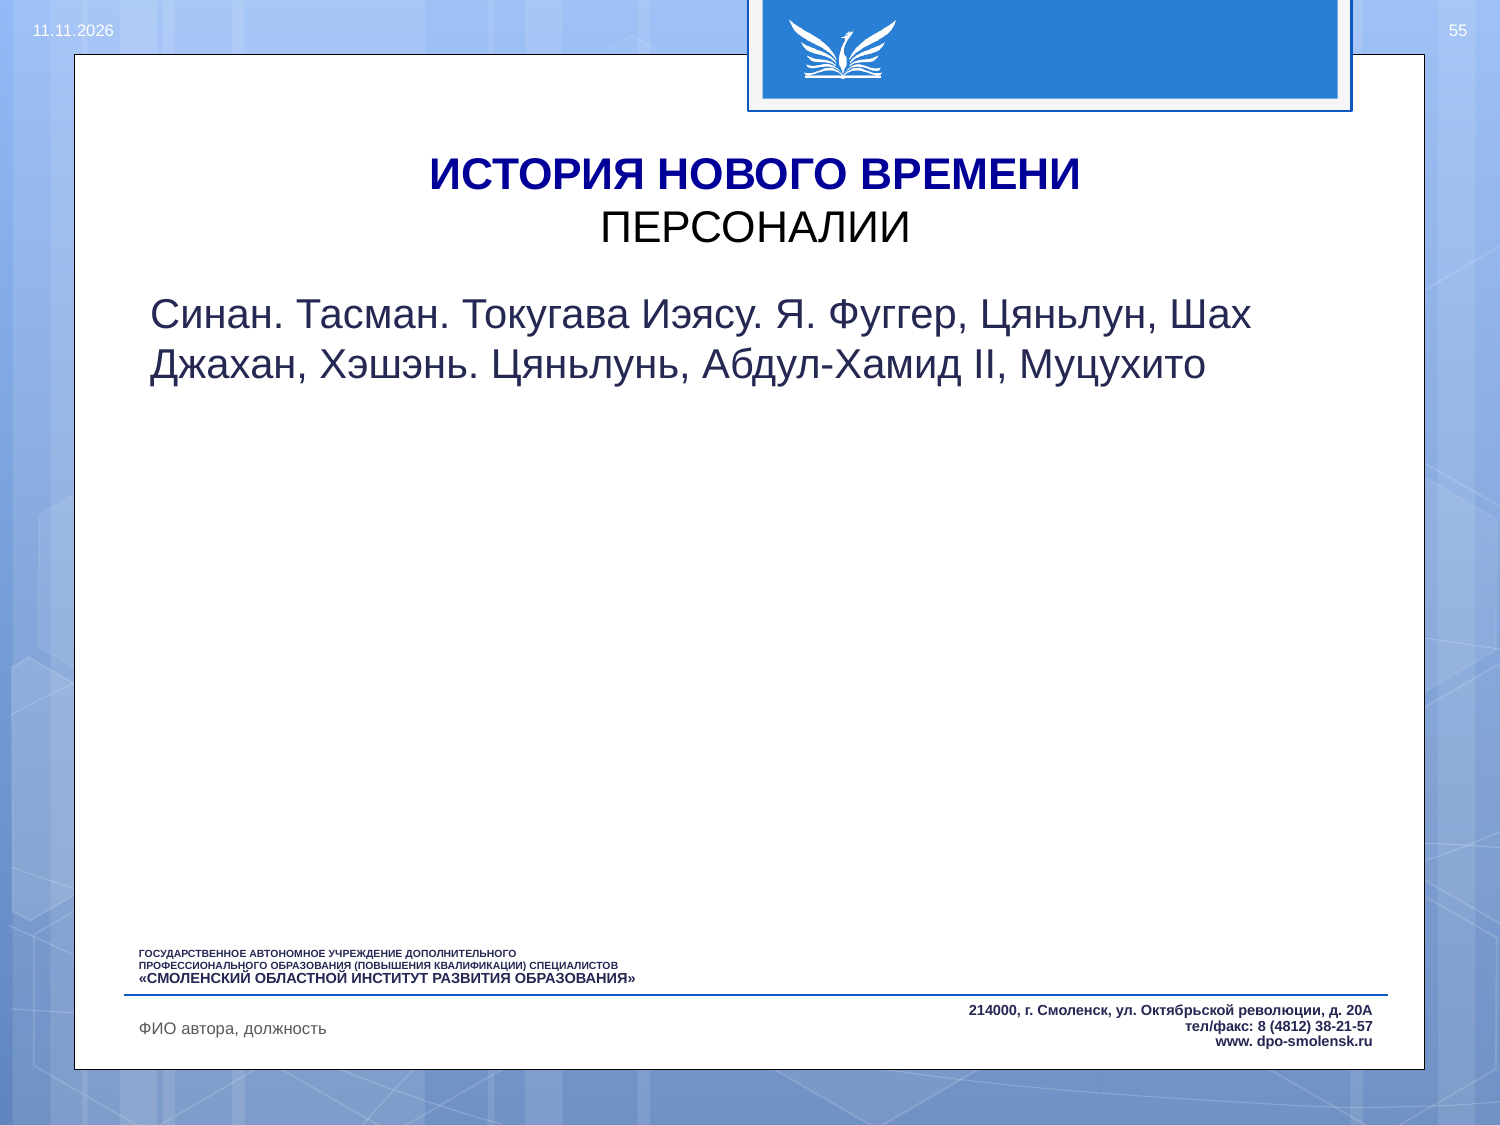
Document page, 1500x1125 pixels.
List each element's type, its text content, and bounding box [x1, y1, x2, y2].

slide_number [17, 9, 148, 51]
title ИСТОРИЯ НОВОГО ВРЕМЕНИ ПЕРСОНАЛИИ [123, 137, 1388, 260]
list Синан. Тасман. Токугава Иэясу. Я. Фуггер, Цяньлун, Шах Джахан, Хэшэнь. Цяньлунь, Абдул-Хамид II, Муцухито [123, 278, 1388, 929]
footer ФИО автора, должность [123, 1009, 699, 1047]
slide_number 55 [1411, 9, 1483, 51]
picture [789, 19, 896, 79]
